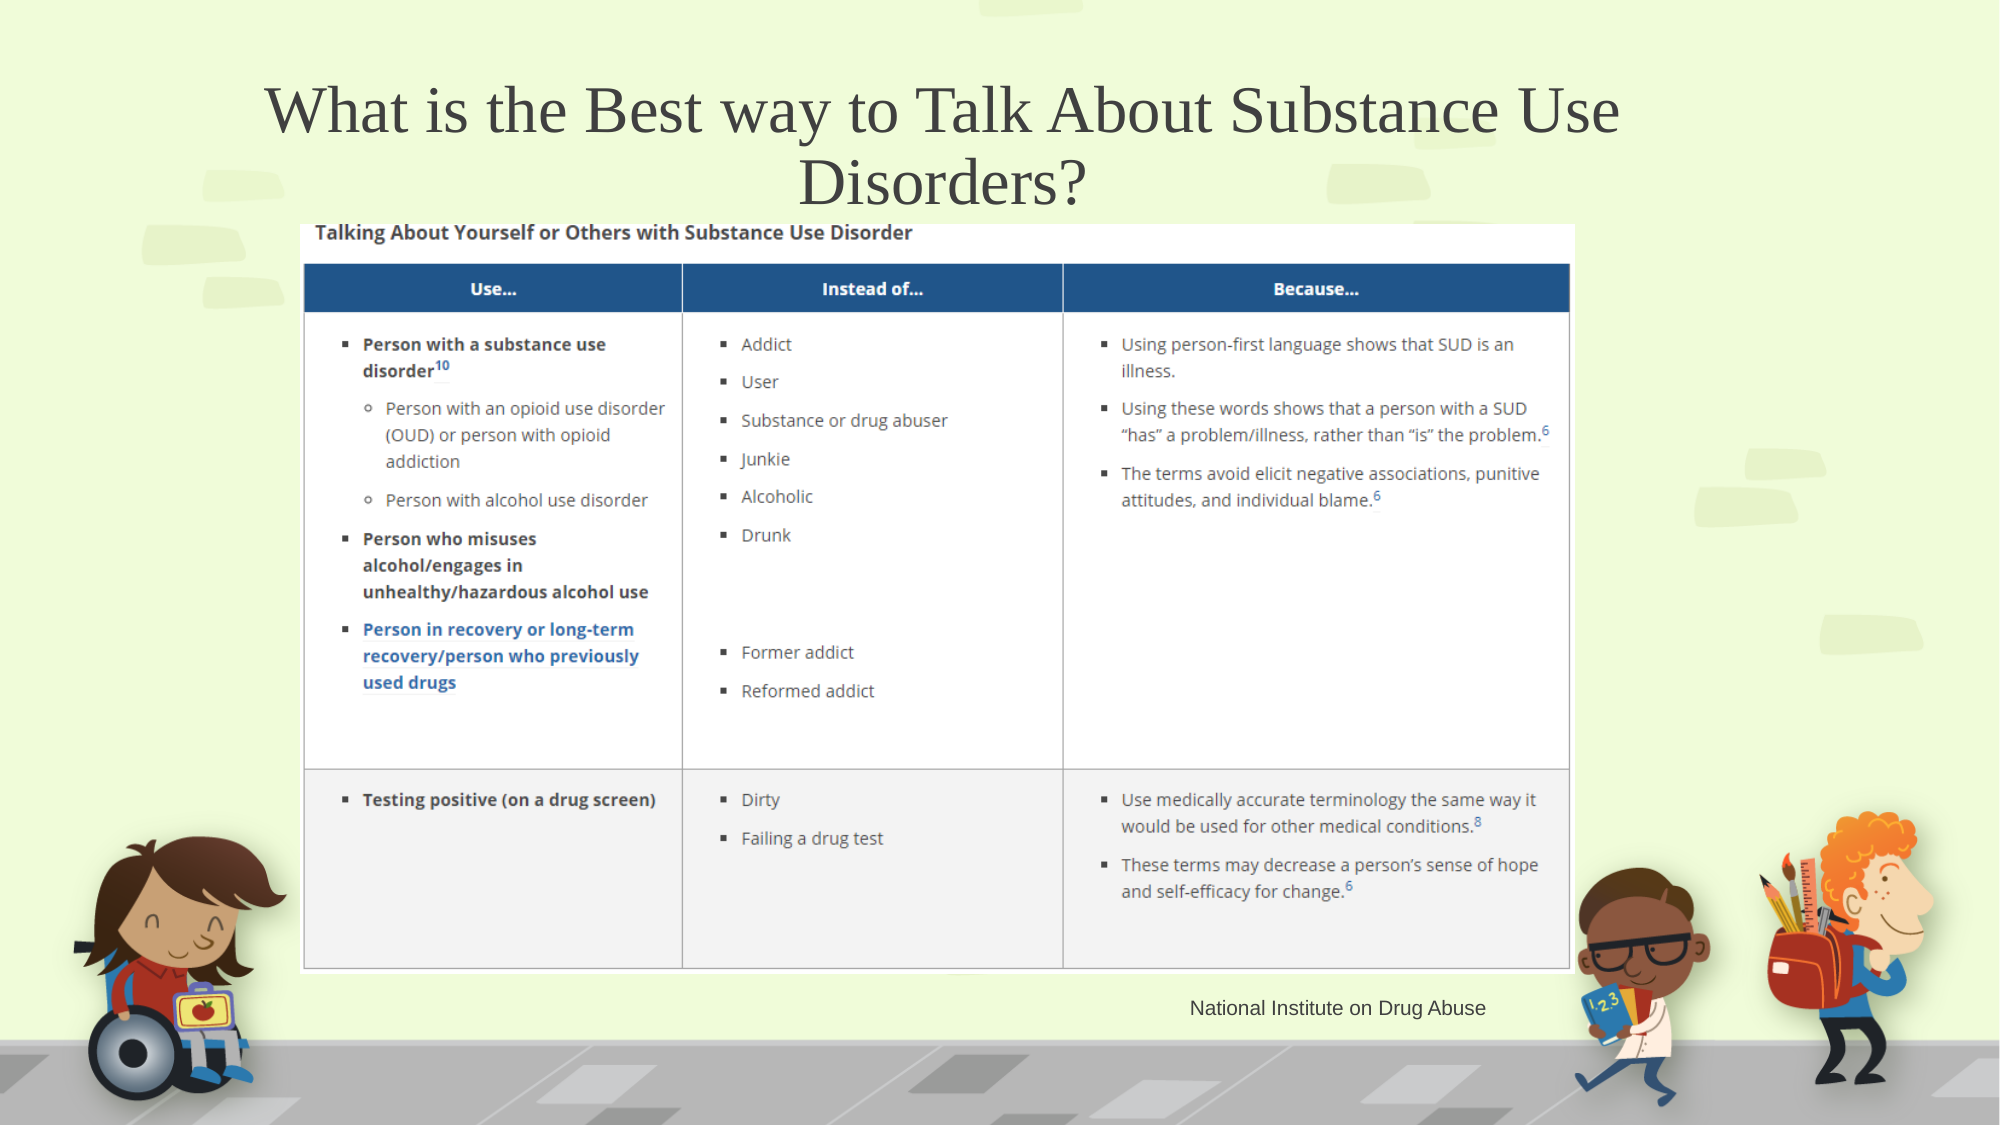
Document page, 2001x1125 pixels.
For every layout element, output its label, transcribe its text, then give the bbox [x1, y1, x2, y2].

title What is the Best way to Talk About Substance Use Disorders? [137, 48, 1750, 227]
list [299, 224, 1575, 975]
picture [0, 0, 2000, 1125]
text_box National Institute on Drug Abuse [1175, 987, 1513, 1028]
